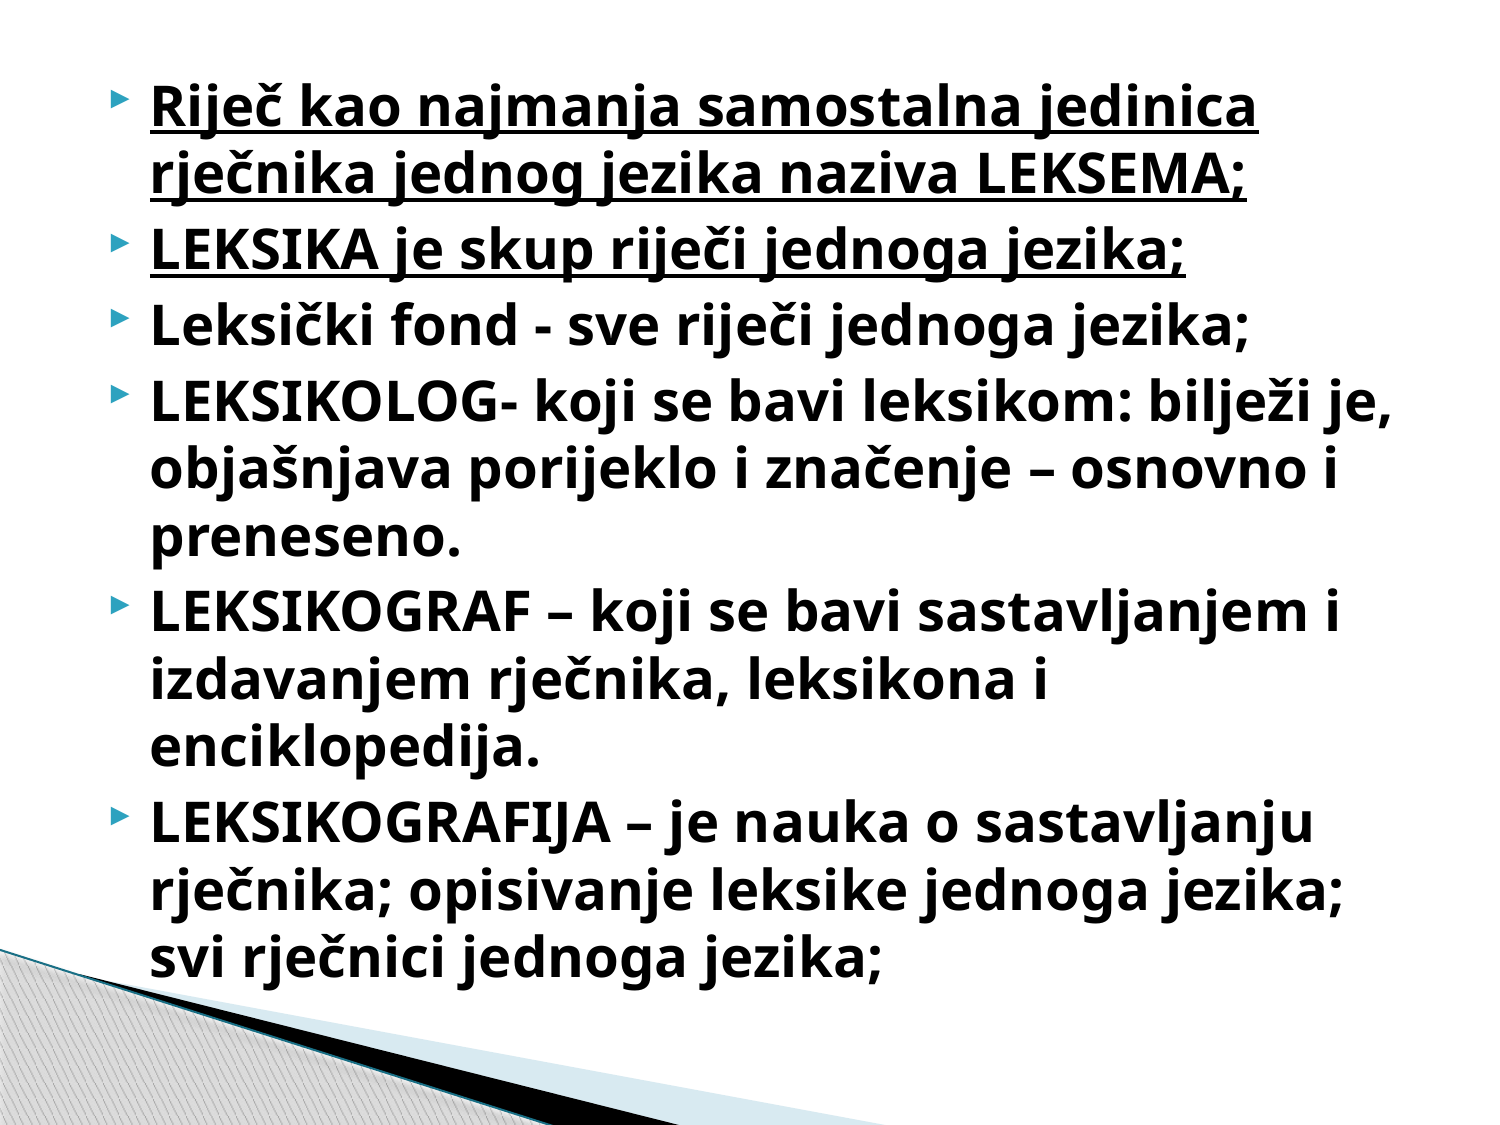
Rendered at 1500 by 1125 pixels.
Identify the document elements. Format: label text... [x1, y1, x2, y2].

list Riječ kao najmanja samostalna jedinica rječnika jednog jezika naziva LEKSEMA; LEKSIKA je skup riječi jednoga jezika; Leksički fond - sve riječi jednoga jezika; LEKSIKOLOG- koji se bavi leksikom: bilježi je, objašnjava porijeklo i značenje – osnovno i preneseno. LEKSIKOGRAF – koji se bavi sastavljanjem i izdavanjem rječnika, leksikona i enciklopedija. LEKSIKOGRAFIJA – je nauka o sastavljanju rječnika; opisivanje leksike jednoga jezika; svi rječnici jednoga jezika; [75, 62, 1425, 1005]
